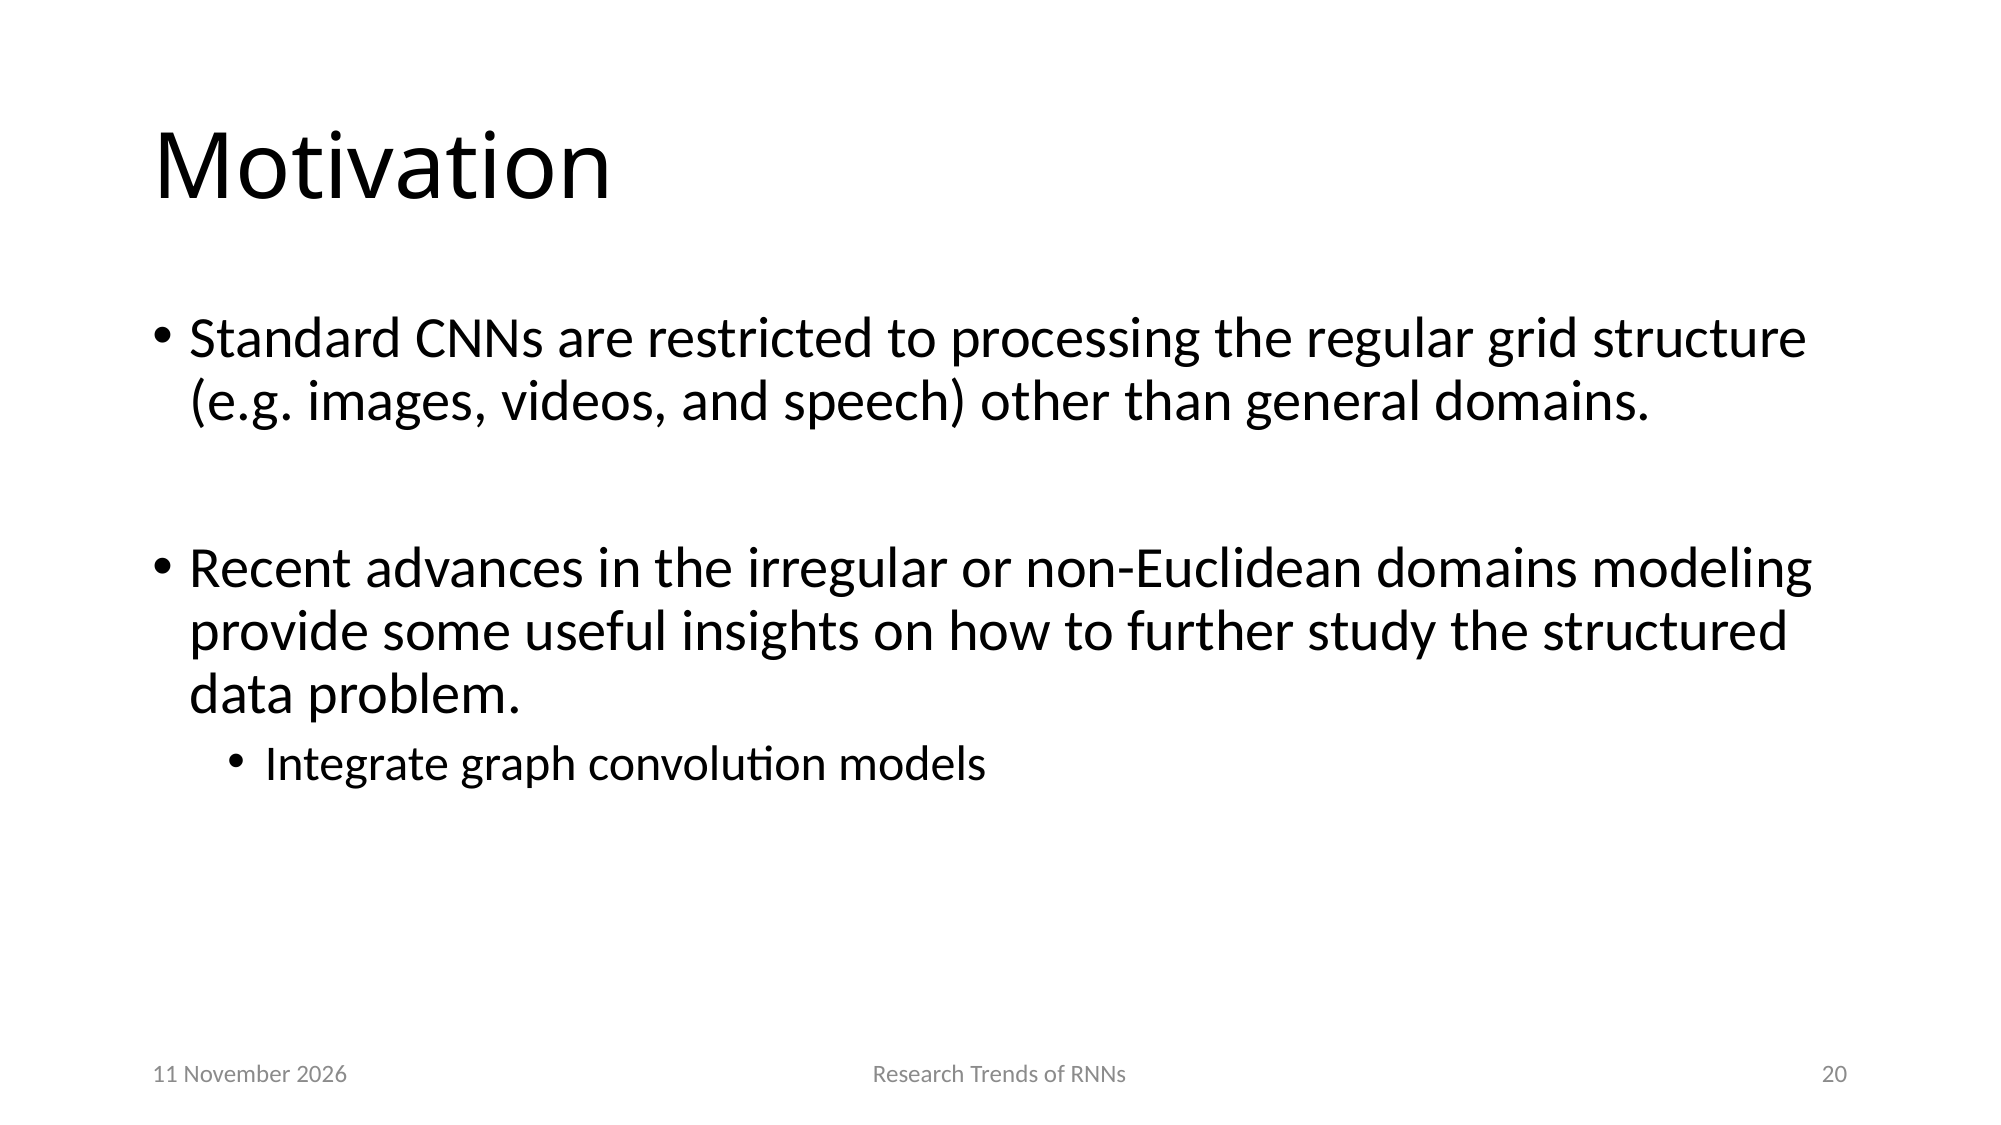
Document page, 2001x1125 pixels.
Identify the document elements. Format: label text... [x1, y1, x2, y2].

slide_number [137, 1042, 588, 1103]
footer Research Trends of RNNs [662, 1042, 1338, 1103]
slide_number 20 [1412, 1042, 1863, 1103]
title Motivation [137, 59, 1863, 278]
list Standard CNNs are restricted to processing the regular grid structure (e.g. images, videos, and speech) other than general domains. Recent advances in the irregular or non-Euclidean domains modeling provide some useful insights on how to further study the structured data problem. Integrate graph convolution models [137, 299, 1863, 1014]
